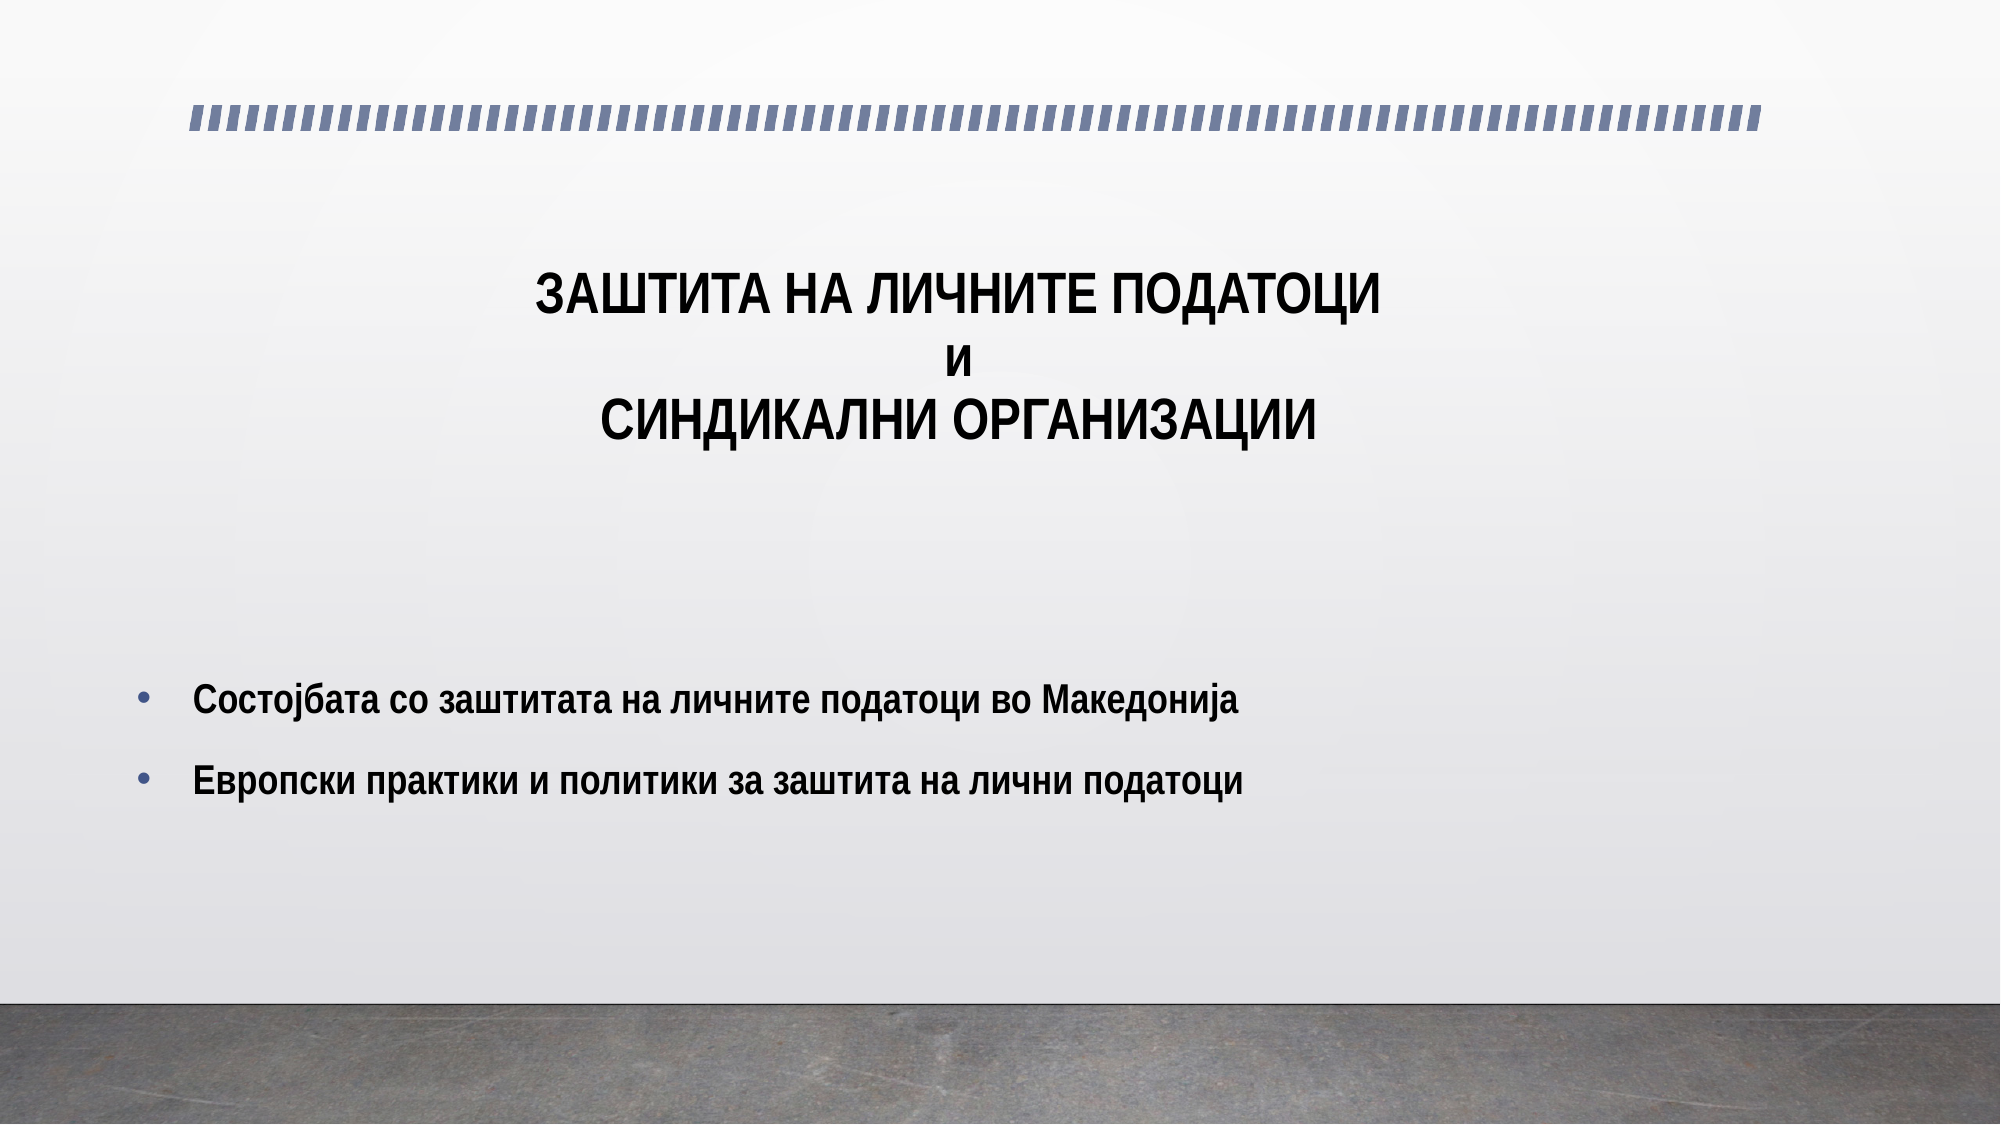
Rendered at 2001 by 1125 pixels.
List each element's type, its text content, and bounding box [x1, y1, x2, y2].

subtitle Состојбата со заштитата на личните податоци во Македонија Европски практики и политики за заштита на лични податоци [121, 647, 1750, 998]
picture [0, 1004, 2000, 1124]
title ЗАШТИТА НА ЛИЧНИТЕ ПОДАТОЦИ и СИНДИКАЛНИ ОРГАНИЗАЦИИ [250, 155, 1668, 585]
